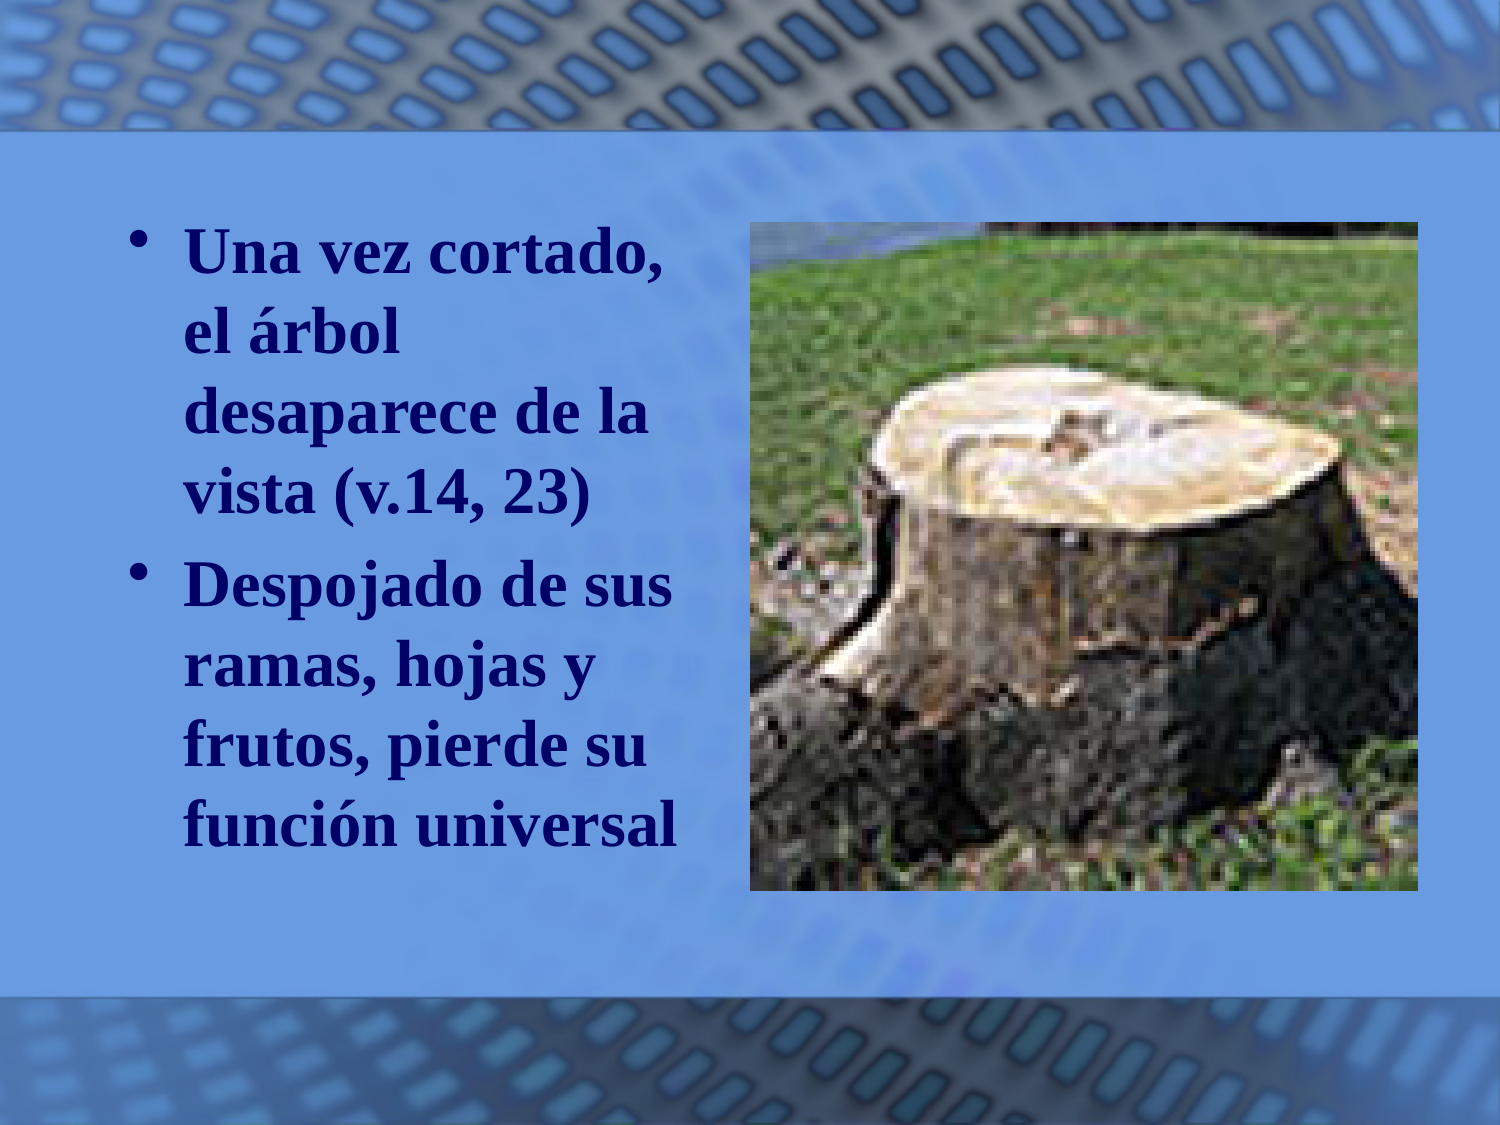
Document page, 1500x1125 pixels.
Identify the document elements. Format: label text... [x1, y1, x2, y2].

list Una vez cortado, el árbol desaparece de la vista (v.14, 23) Despojado de sus ramas, hojas y frutos, pierde su función universal [112, 198, 738, 963]
picture [0, 0, 1500, 1125]
